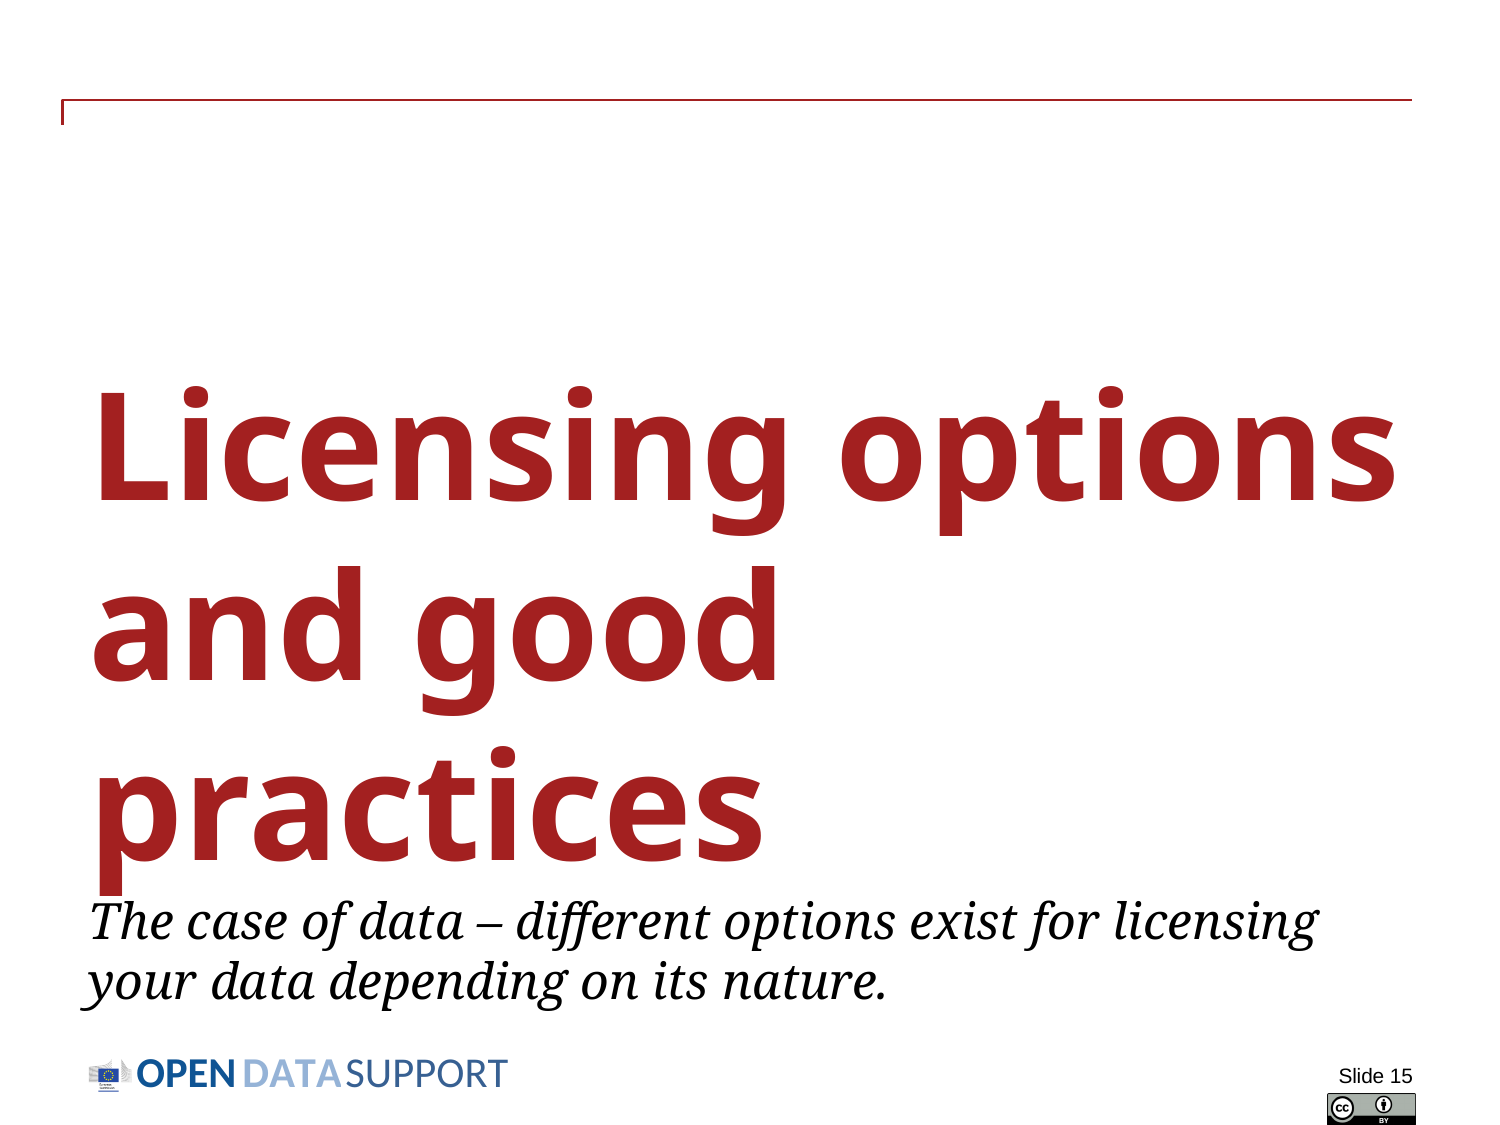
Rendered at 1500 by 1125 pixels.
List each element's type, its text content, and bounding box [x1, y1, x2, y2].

slide_number Slide 15 [1162, 1062, 1413, 1088]
title Licensing options and good practices The case of data – different options exist for licensing your data depending on its nature. [88, 349, 1413, 500]
picture [1327, 1093, 1416, 1125]
